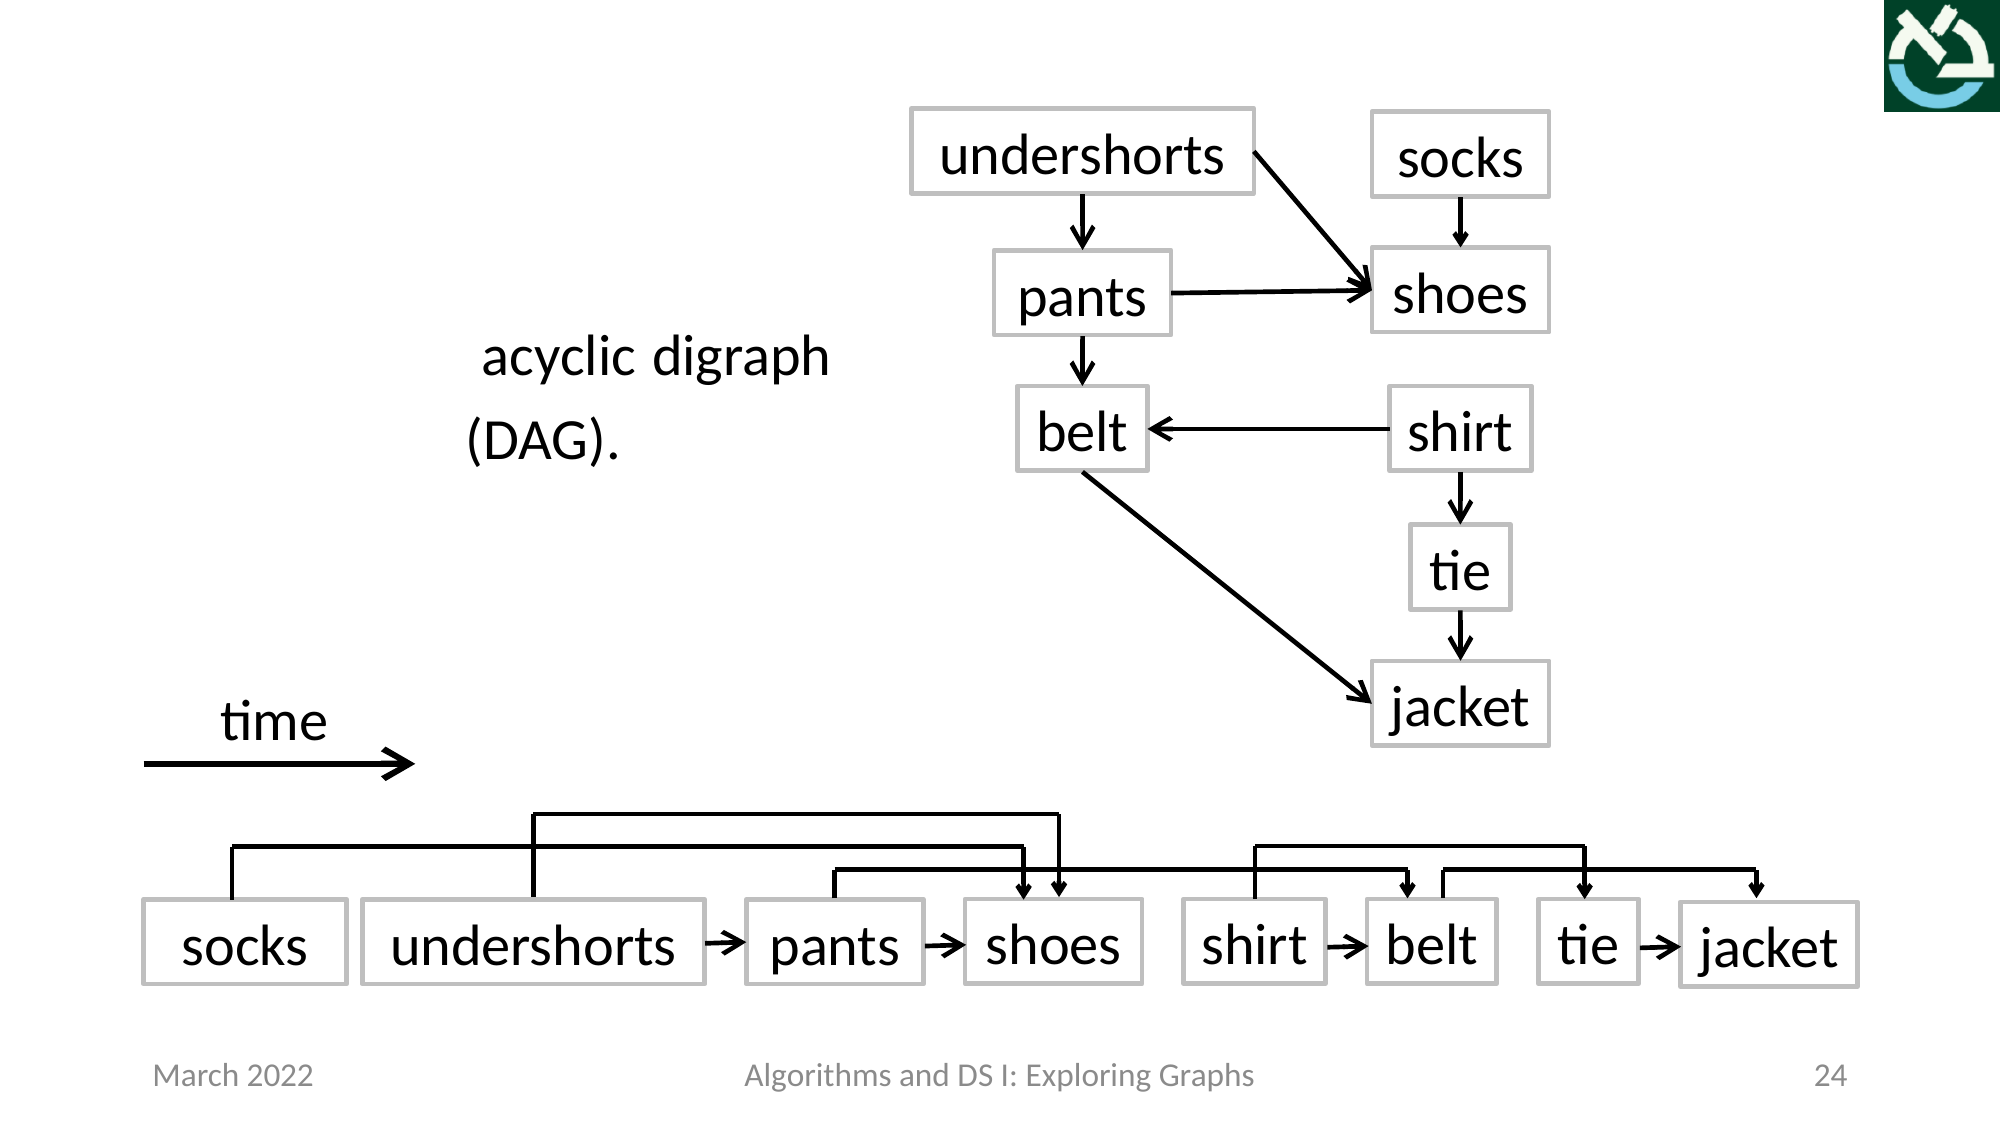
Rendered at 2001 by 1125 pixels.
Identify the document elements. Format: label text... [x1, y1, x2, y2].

slide_number 24 [1412, 1042, 1863, 1103]
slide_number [137, 1042, 588, 1103]
footer Algorithms and DS I: Exploring Graphs [662, 1042, 1338, 1103]
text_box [450, 108, 1550, 747]
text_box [143, 674, 1858, 988]
picture [1884, 0, 2000, 112]
